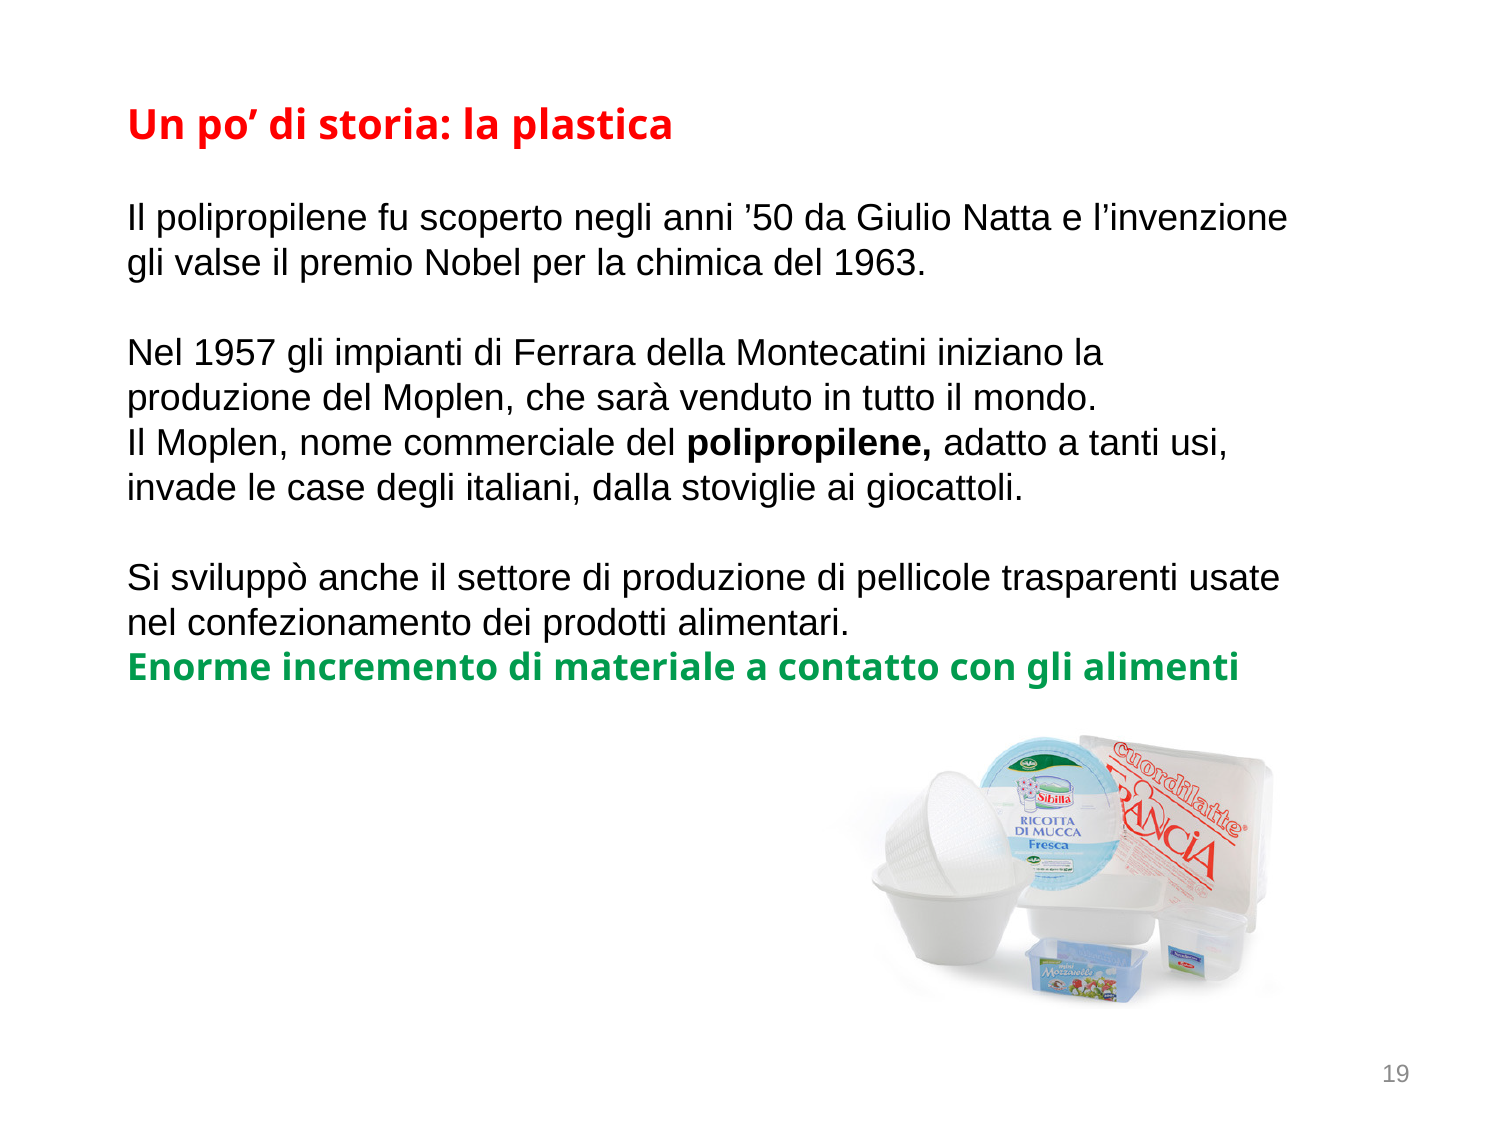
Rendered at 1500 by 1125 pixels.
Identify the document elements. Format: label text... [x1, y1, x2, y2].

picture [667, 728, 1308, 1009]
slide_number 19 [1074, 1042, 1425, 1103]
text_box Un po’ di storia: la plastica Il polipropilene fu scoperto negli anni ’50 da Giulio Natta e l’invenzione gli valse il premio Nobel per la chimica del 1963. Nel 1957 gli impianti di Ferrara della Montecatini iniziano la produzione del Moplen, che sarà venduto in tutto il mondo. Il Moplen, nome commerciale del polipropilene, adatto a tanti usi, invade le case degli italiani, dalla stoviglie ai giocattoli. Si sviluppò anche il settore di produzione di pellicole trasparenti usate nel confezionamento dei prodotti alimentari. Enorme incremento di materiale a contatto con gli alimenti [112, 90, 1308, 695]
